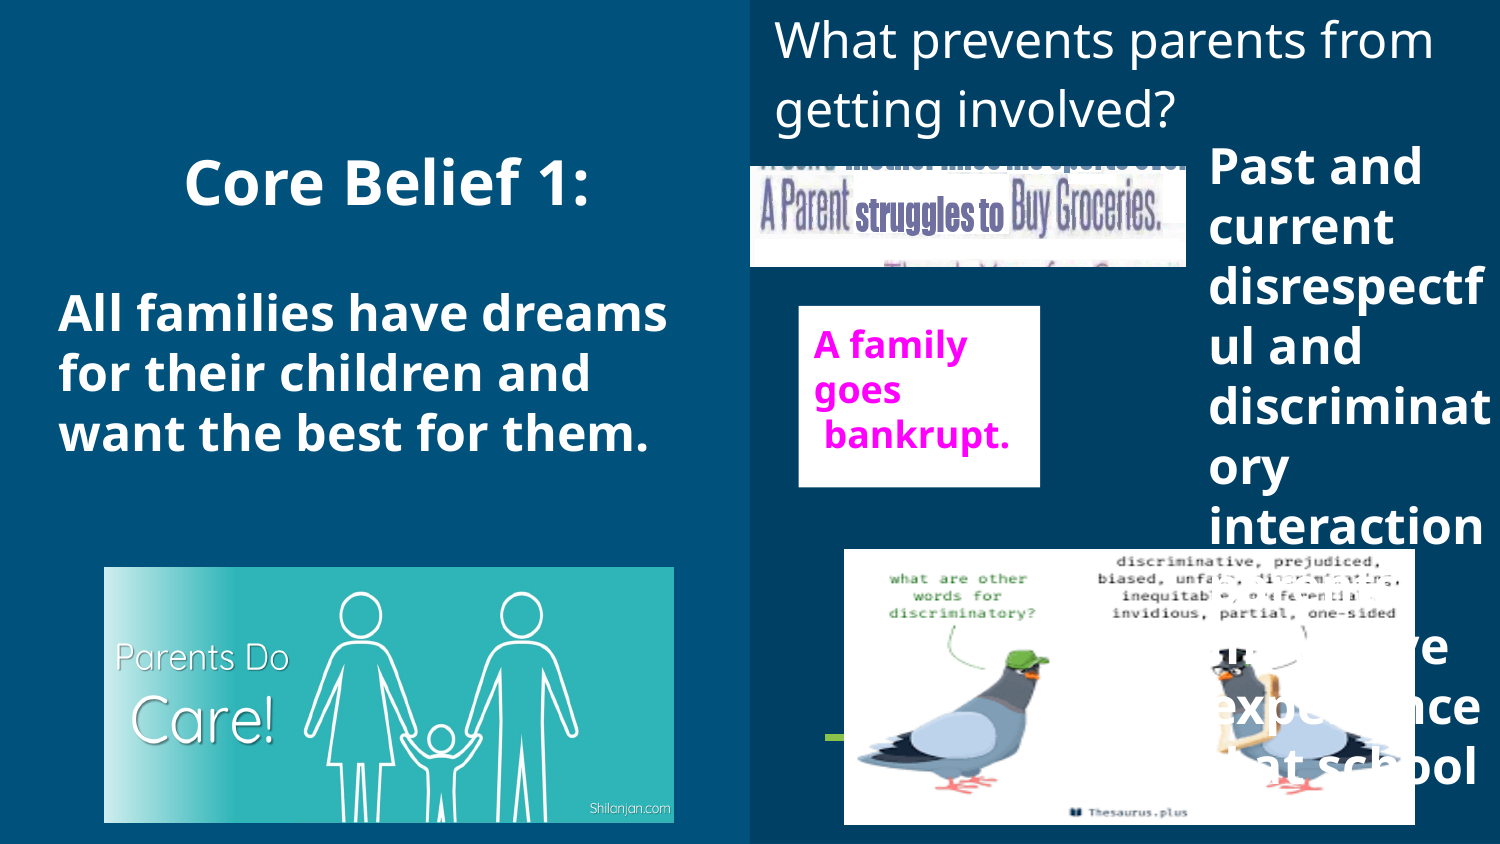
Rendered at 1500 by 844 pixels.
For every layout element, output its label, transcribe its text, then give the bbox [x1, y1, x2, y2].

picture [750, 165, 1187, 267]
subtitle All families have dreams for their children and want the best for them. [43, 266, 708, 488]
title Core Belief 1: [43, 0, 744, 233]
text_box A family goes bankrupt. [798, 305, 1041, 488]
text_box Past and current disrespectful and discriminatory interaction parents may have experienced at school [1193, 129, 1500, 542]
list [759, 129, 1500, 825]
picture [105, 568, 673, 822]
text_box What prevents parents from getting involved? [759, 0, 1500, 129]
picture [844, 549, 1415, 826]
